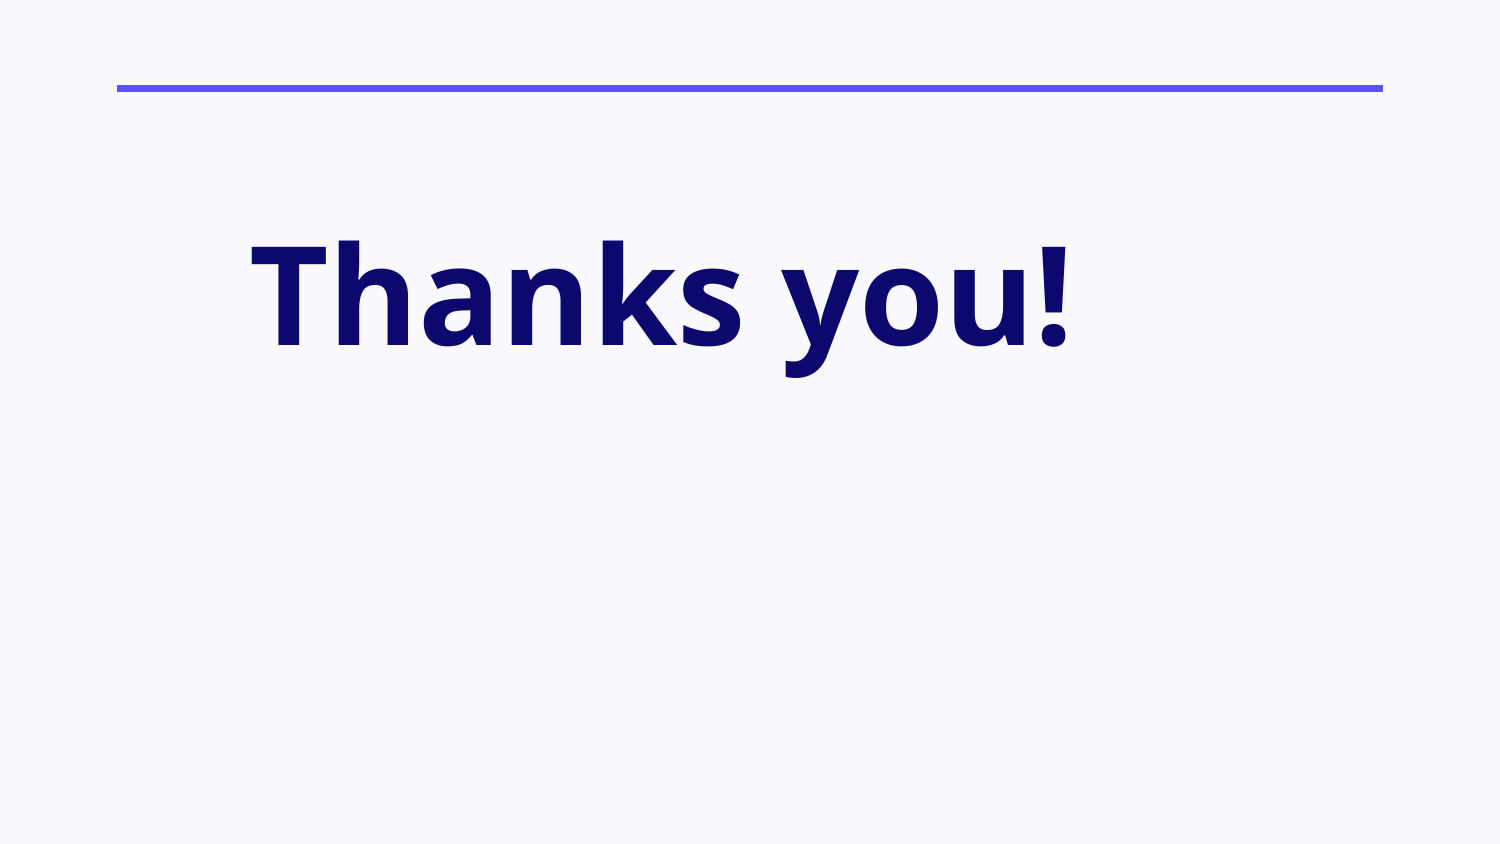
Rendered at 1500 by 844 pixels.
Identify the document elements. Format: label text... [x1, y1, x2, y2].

text_box Thanks you! [234, 110, 1328, 388]
